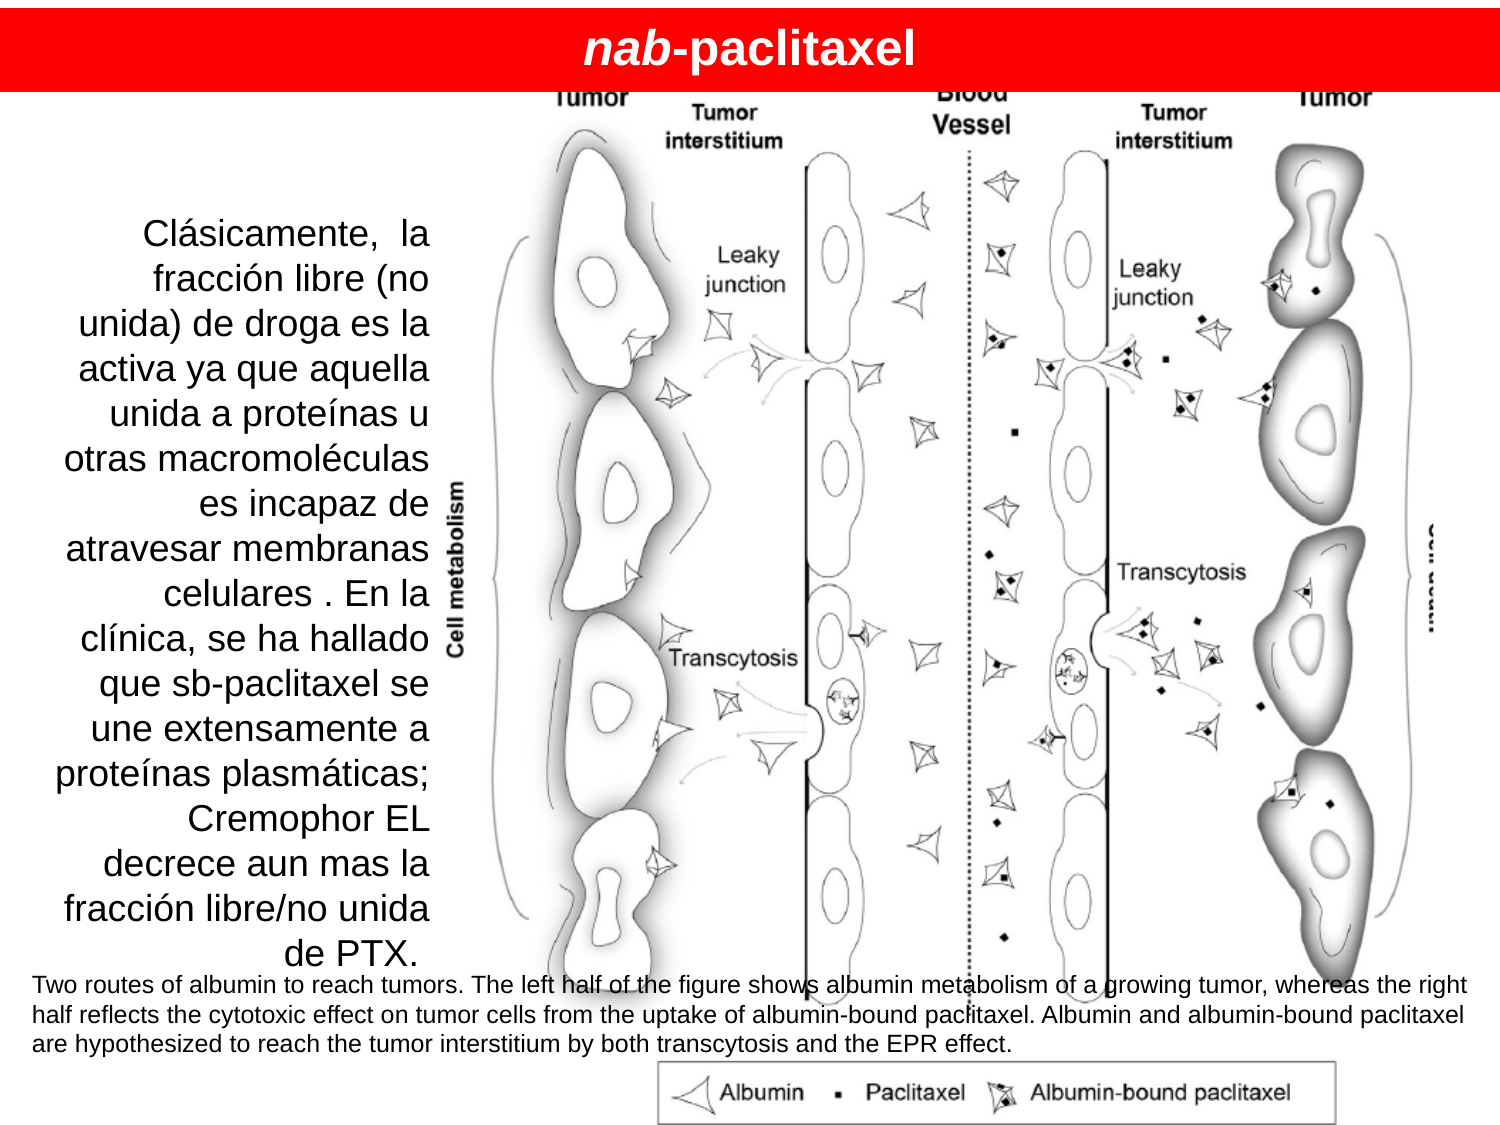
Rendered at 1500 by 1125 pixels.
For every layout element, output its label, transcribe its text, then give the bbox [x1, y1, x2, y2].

picture [427, 73, 1434, 1125]
text_box nab-paclitaxel [0, 8, 1500, 92]
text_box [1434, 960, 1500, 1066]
text_box Two routes of albumin to reach tumors. The left half of the figure shows albumin metabolism of a growing tumor, whereas the right half reflects the cytotoxic effect on tumor cells from the uptake of albumin-bound paclitaxel. Albumin and albumin-bound paclitaxel are hypothesized to reach the tumor interstitium by both transcytosis and the EPR effect. [17, 960, 427, 1066]
text_box Clásicamente, la fracción libre (no unida) de droga es la activa ya que aquella unida a proteínas u otras macromoléculas es incapaz de atravesar membranas celulares . En la clínica, se ha hallado que sb-paclitaxel se une extensamente a proteínas plasmáticas; Cremophor EL decrece aun mas la fracción libre/no unida de PTX. [34, 201, 427, 982]
